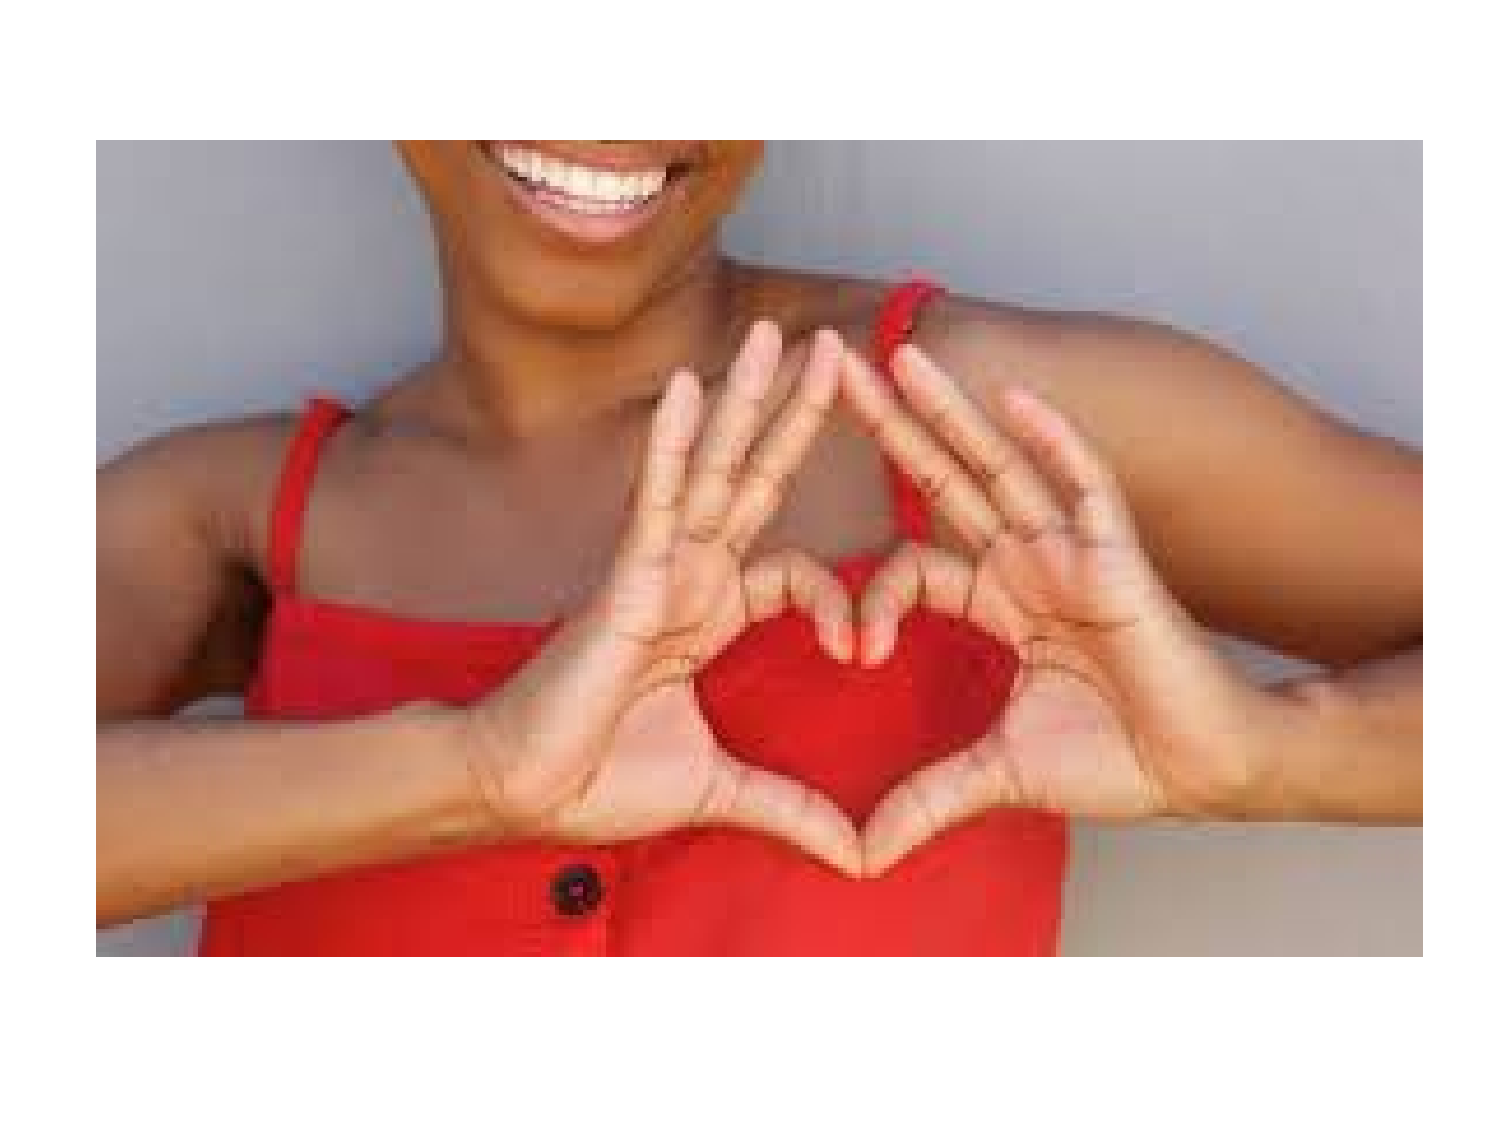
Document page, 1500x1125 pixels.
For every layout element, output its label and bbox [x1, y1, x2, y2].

picture [96, 139, 1423, 957]
